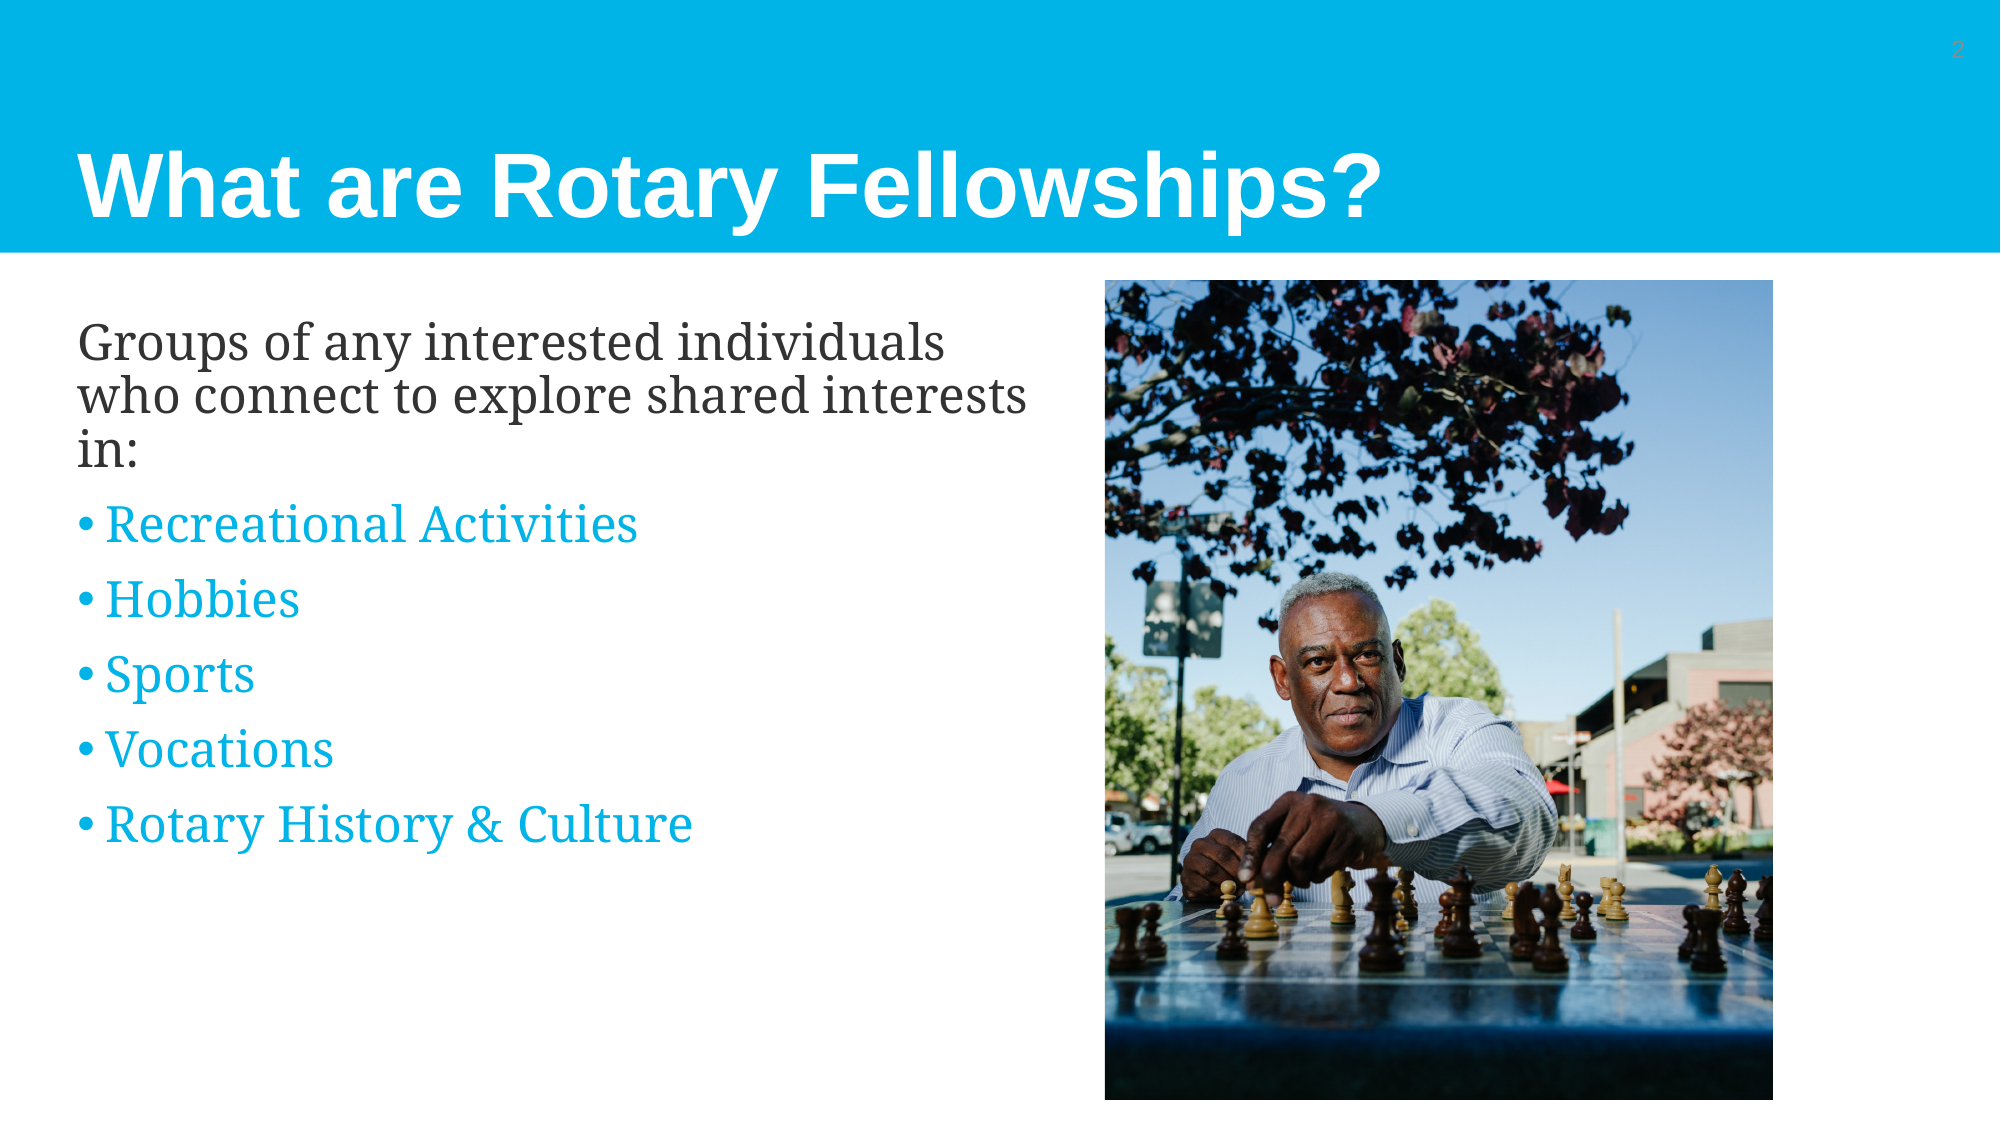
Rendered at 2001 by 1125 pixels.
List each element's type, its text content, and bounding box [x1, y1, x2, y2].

picture [1104, 280, 1773, 1100]
title What are Rotary Fellowships? [62, 0, 1950, 253]
slide_number 2 [1926, 18, 1981, 79]
list Groups of any interested individuals who connect to explore shared interests in: Recreational Activities Hobbies Sports Vocations Rotary History & Culture [62, 309, 1050, 939]
picture [1745, 871, 1761, 876]
